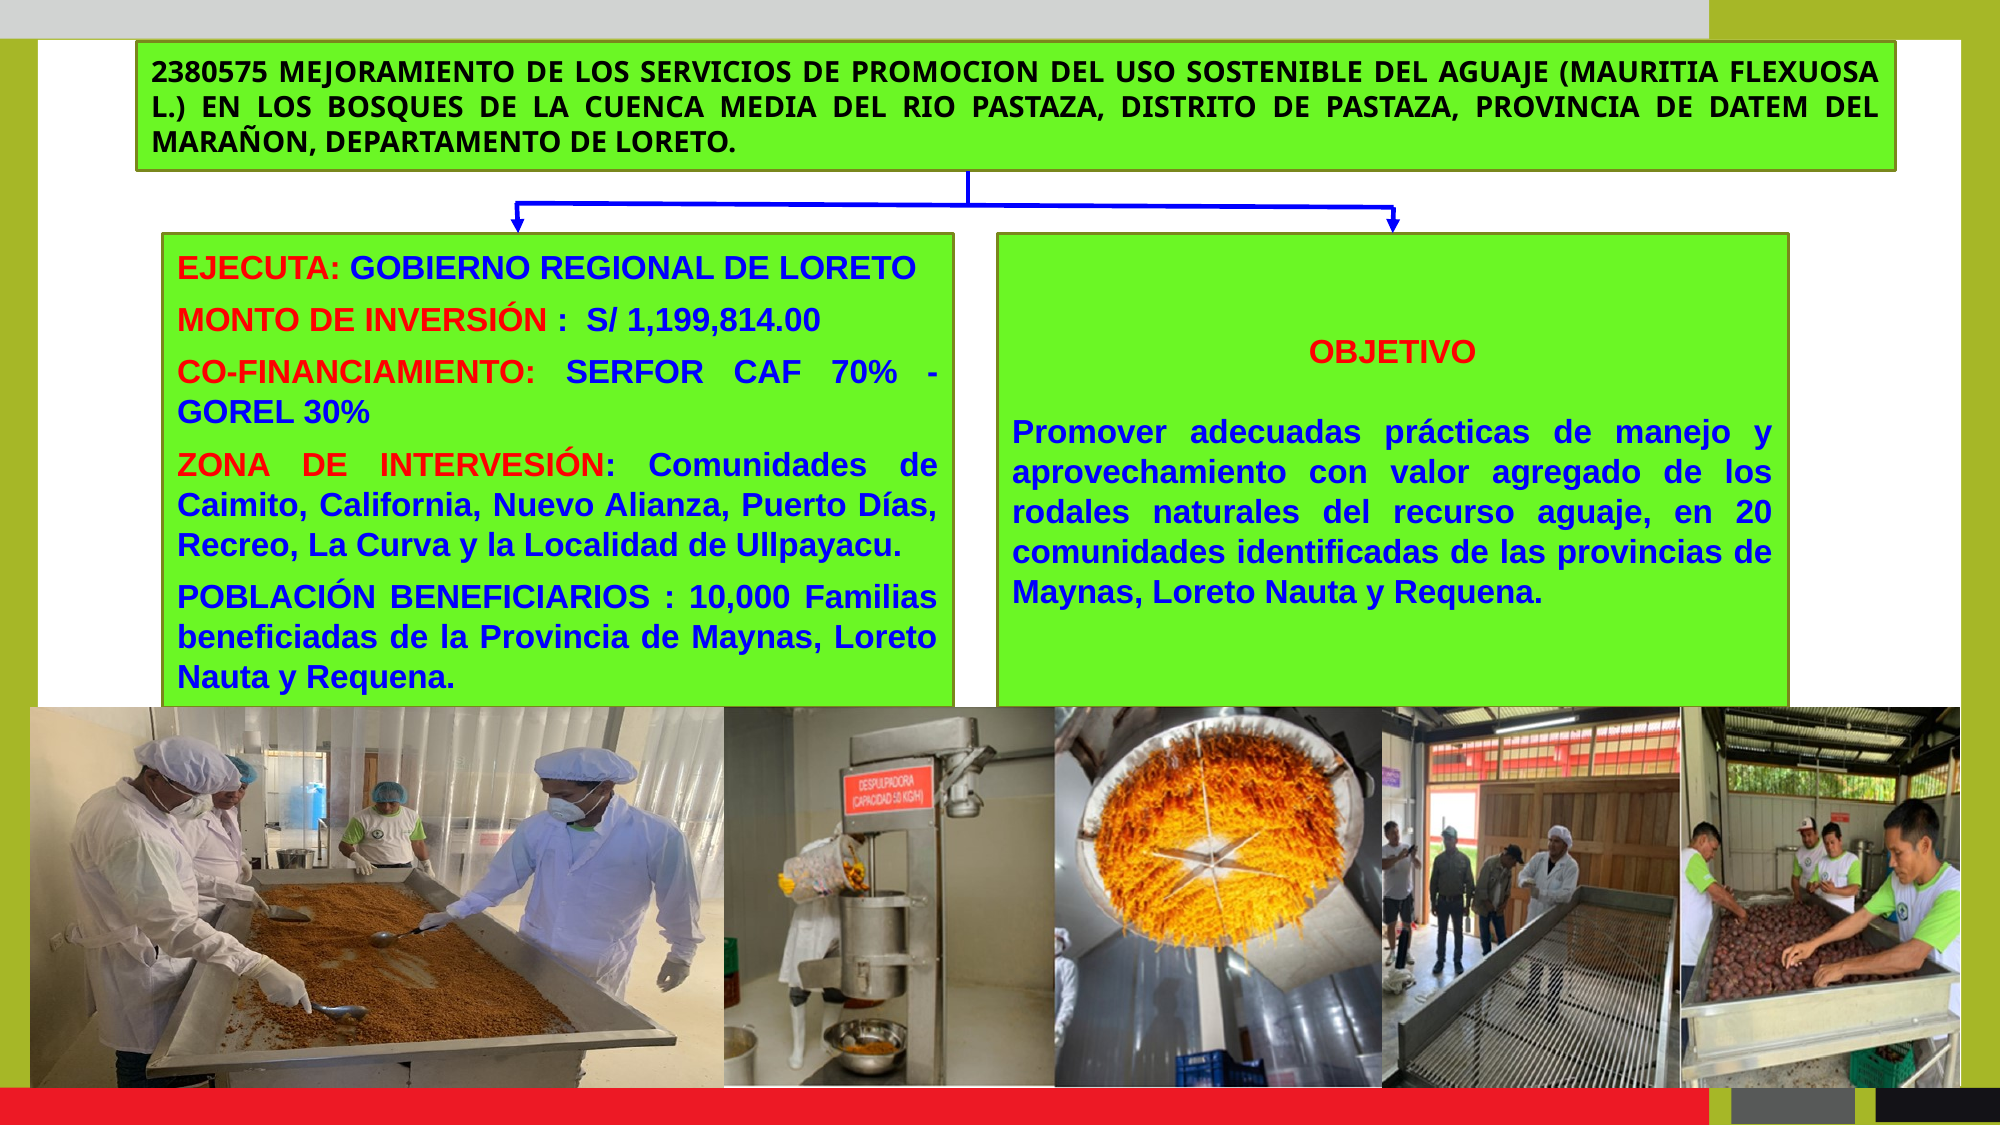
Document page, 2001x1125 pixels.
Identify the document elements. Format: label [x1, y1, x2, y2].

picture [29, 707, 1960, 1089]
text_box [974, 202, 1394, 208]
text_box [0, 0, 2000, 1125]
text_box [519, 202, 963, 208]
